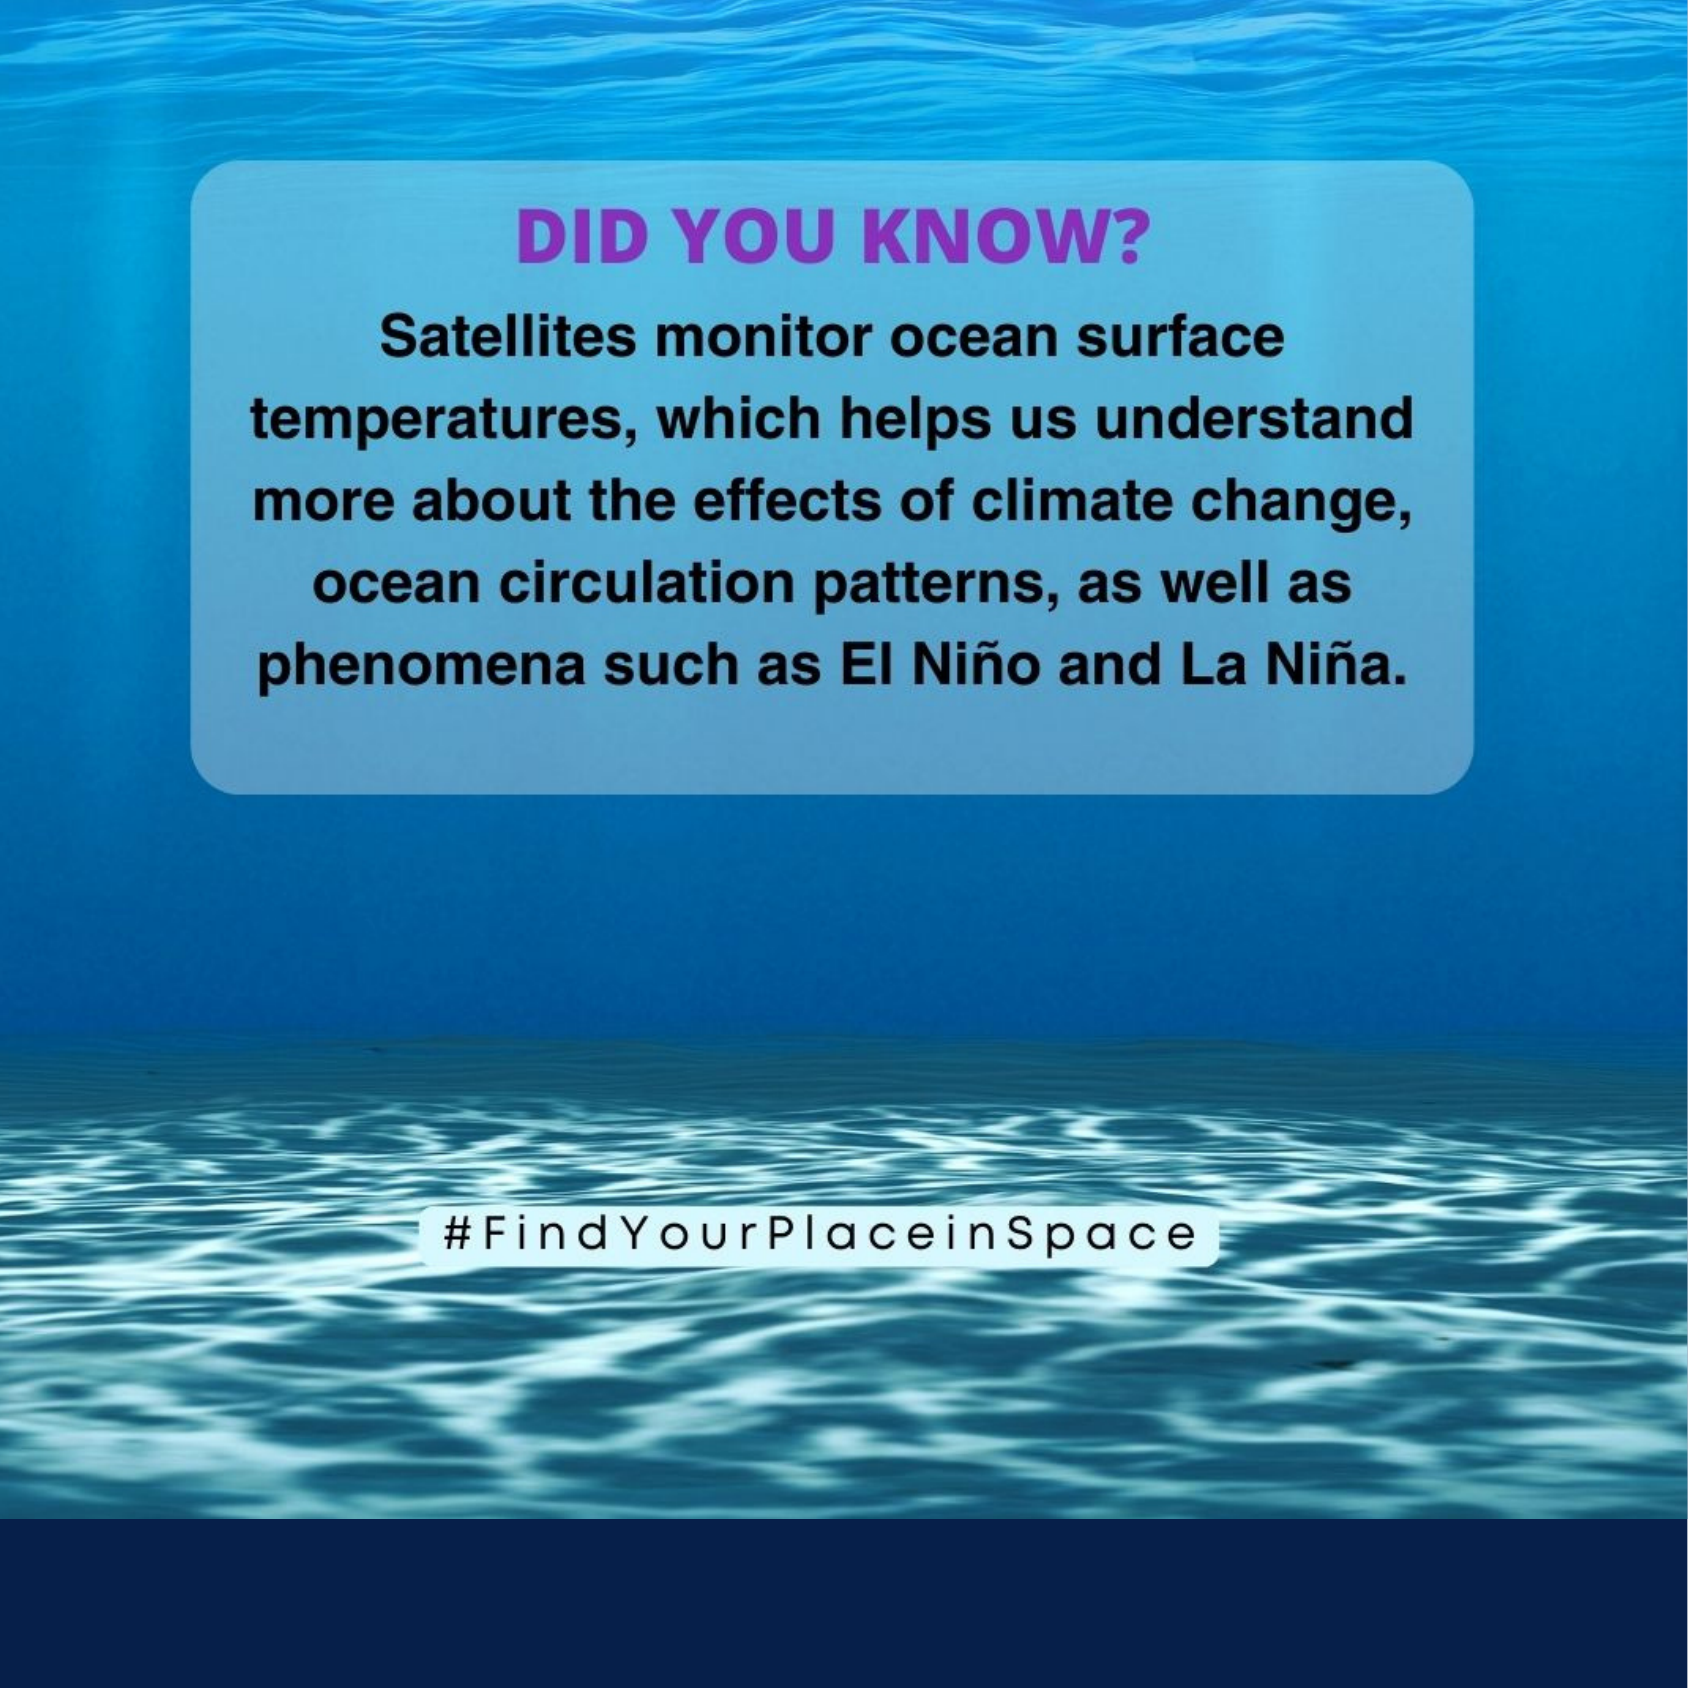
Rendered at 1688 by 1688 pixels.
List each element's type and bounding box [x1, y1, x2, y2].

text_box [0, 0, 1688, 1519]
